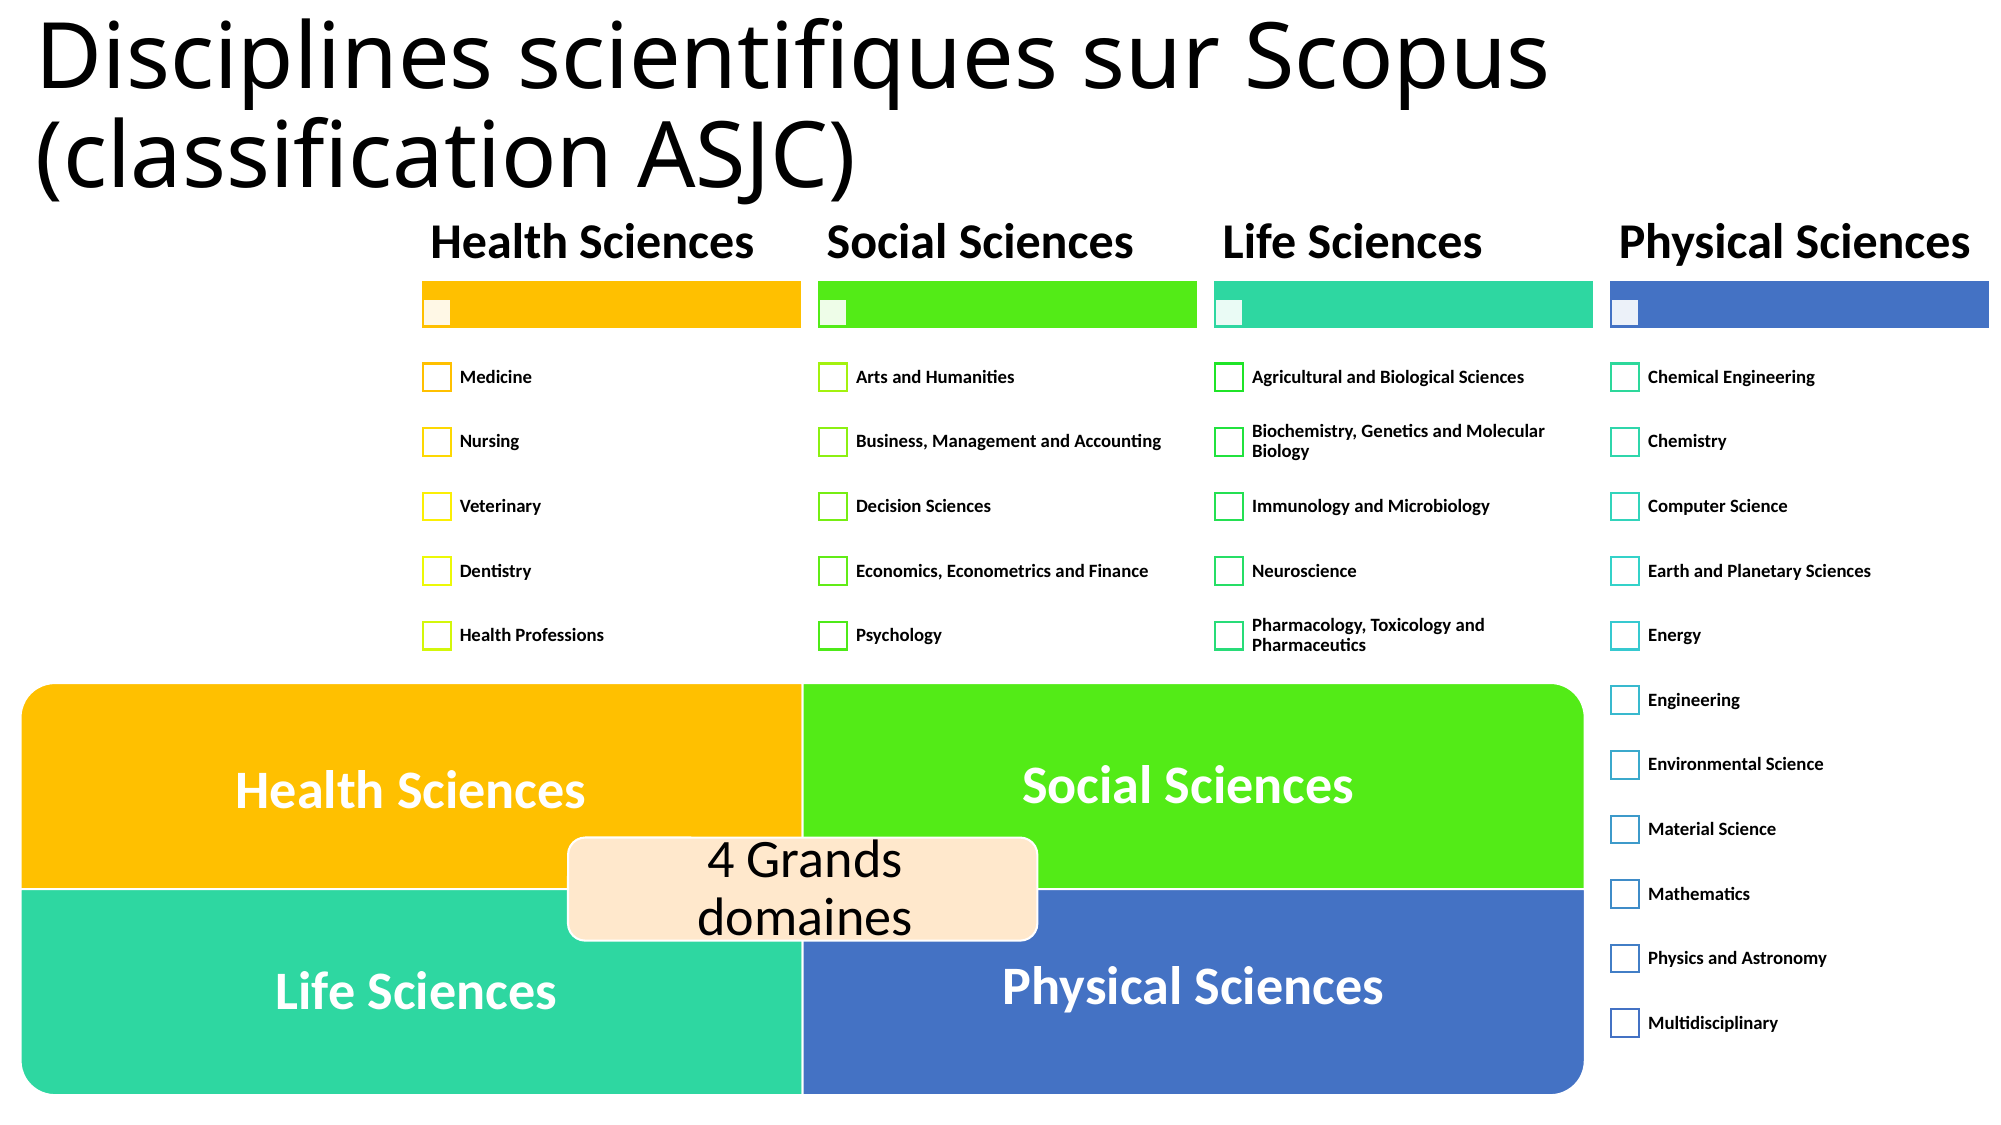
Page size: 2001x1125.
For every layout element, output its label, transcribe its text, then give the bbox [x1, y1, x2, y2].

title Disciplines scientifiques sur Scopus (classification ASJC) [20, 0, 1746, 218]
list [209, 202, 2000, 1057]
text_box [20, 682, 1585, 1096]
